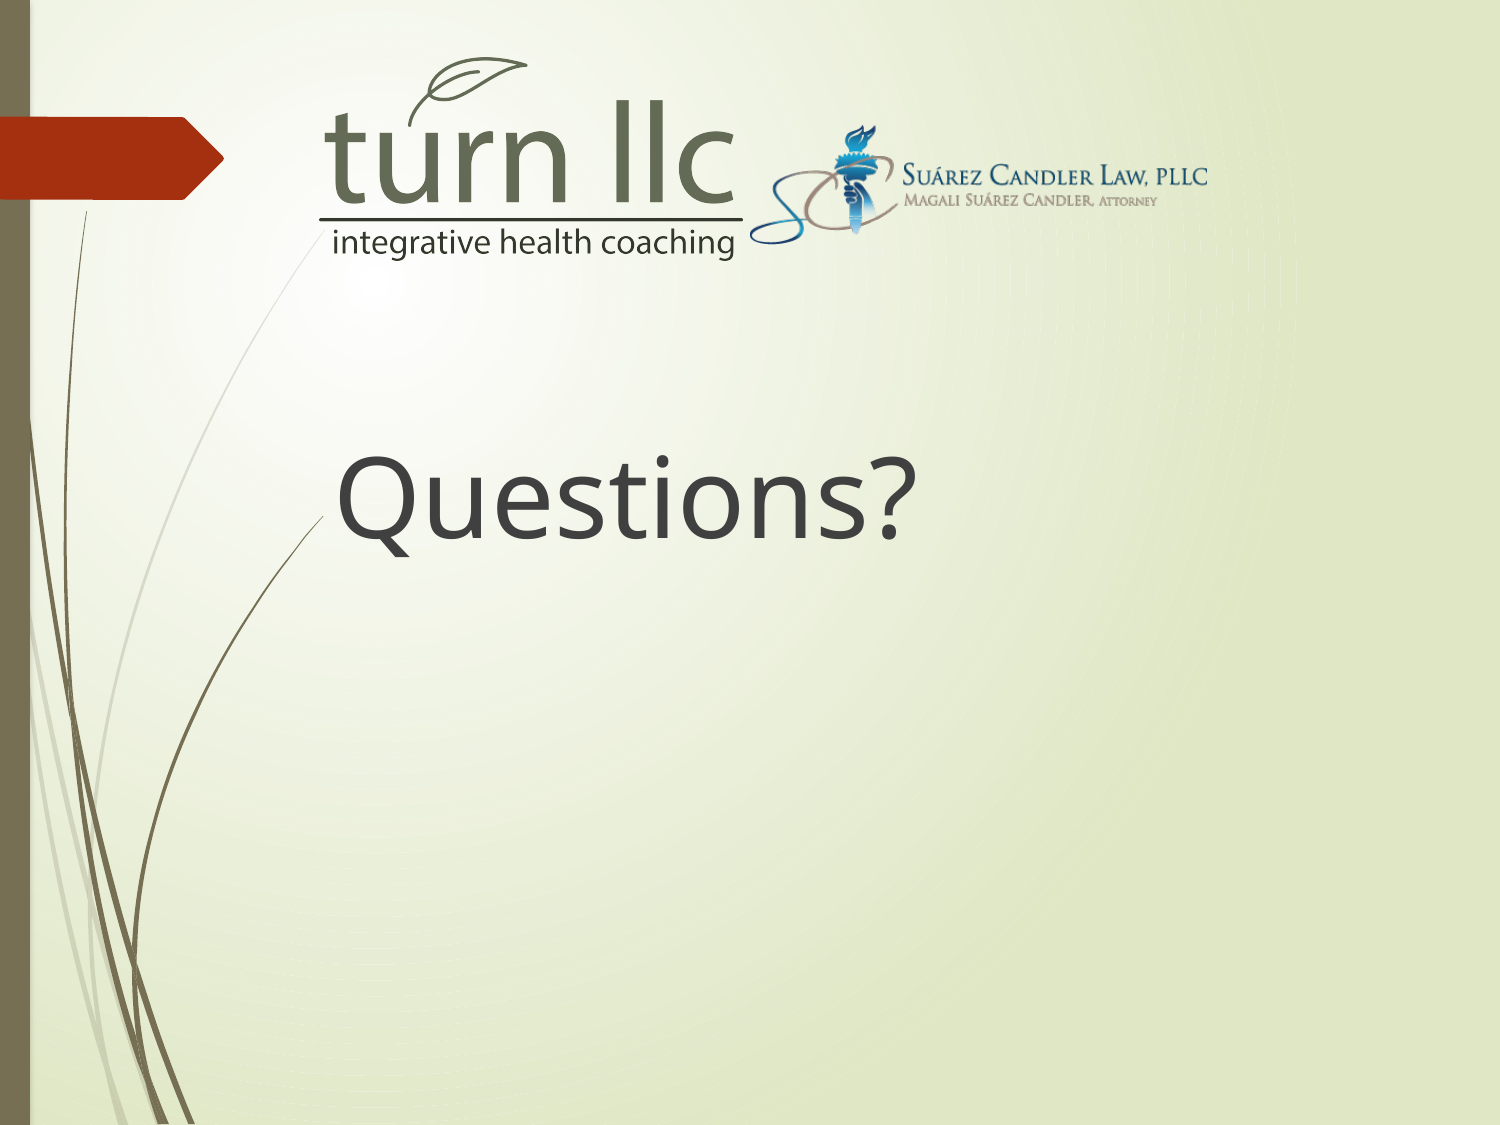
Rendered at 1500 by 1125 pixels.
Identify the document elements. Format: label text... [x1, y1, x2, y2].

picture [319, 57, 743, 261]
picture [749, 124, 1207, 248]
list Questions? [318, 418, 1400, 970]
